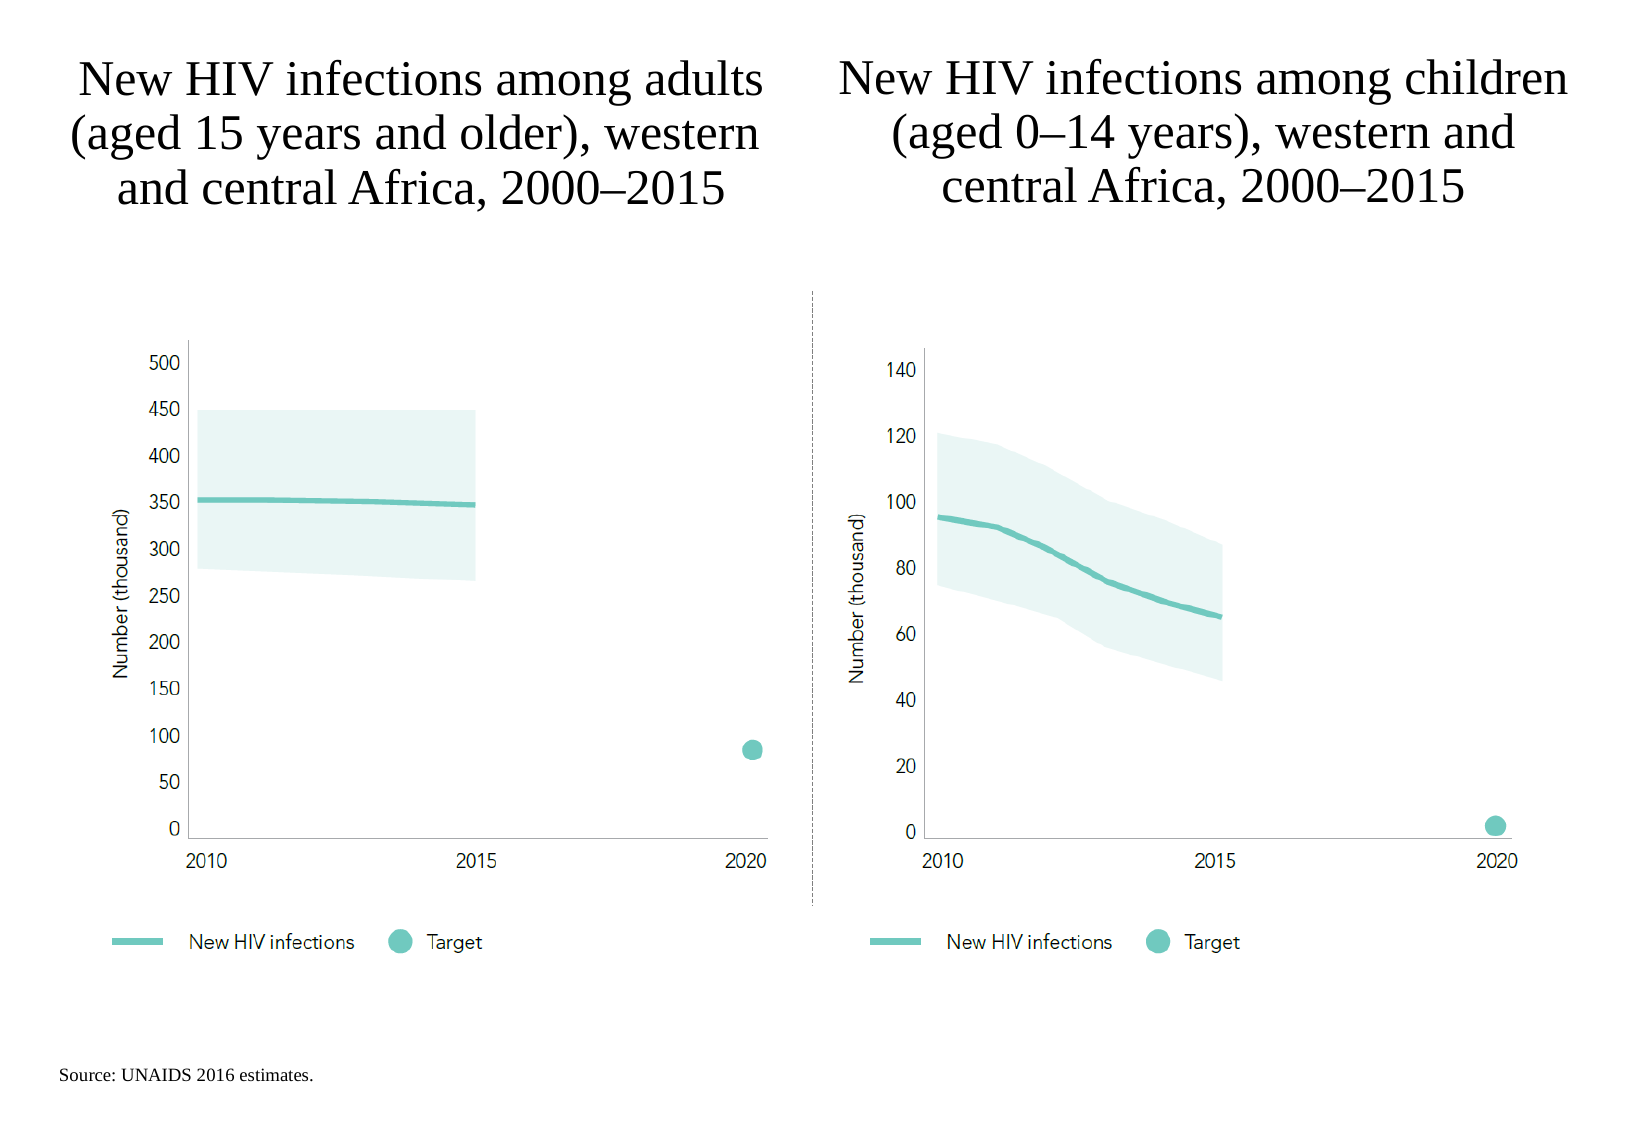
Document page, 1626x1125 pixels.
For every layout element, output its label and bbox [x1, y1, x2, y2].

text_box [20, 42, 1605, 1086]
